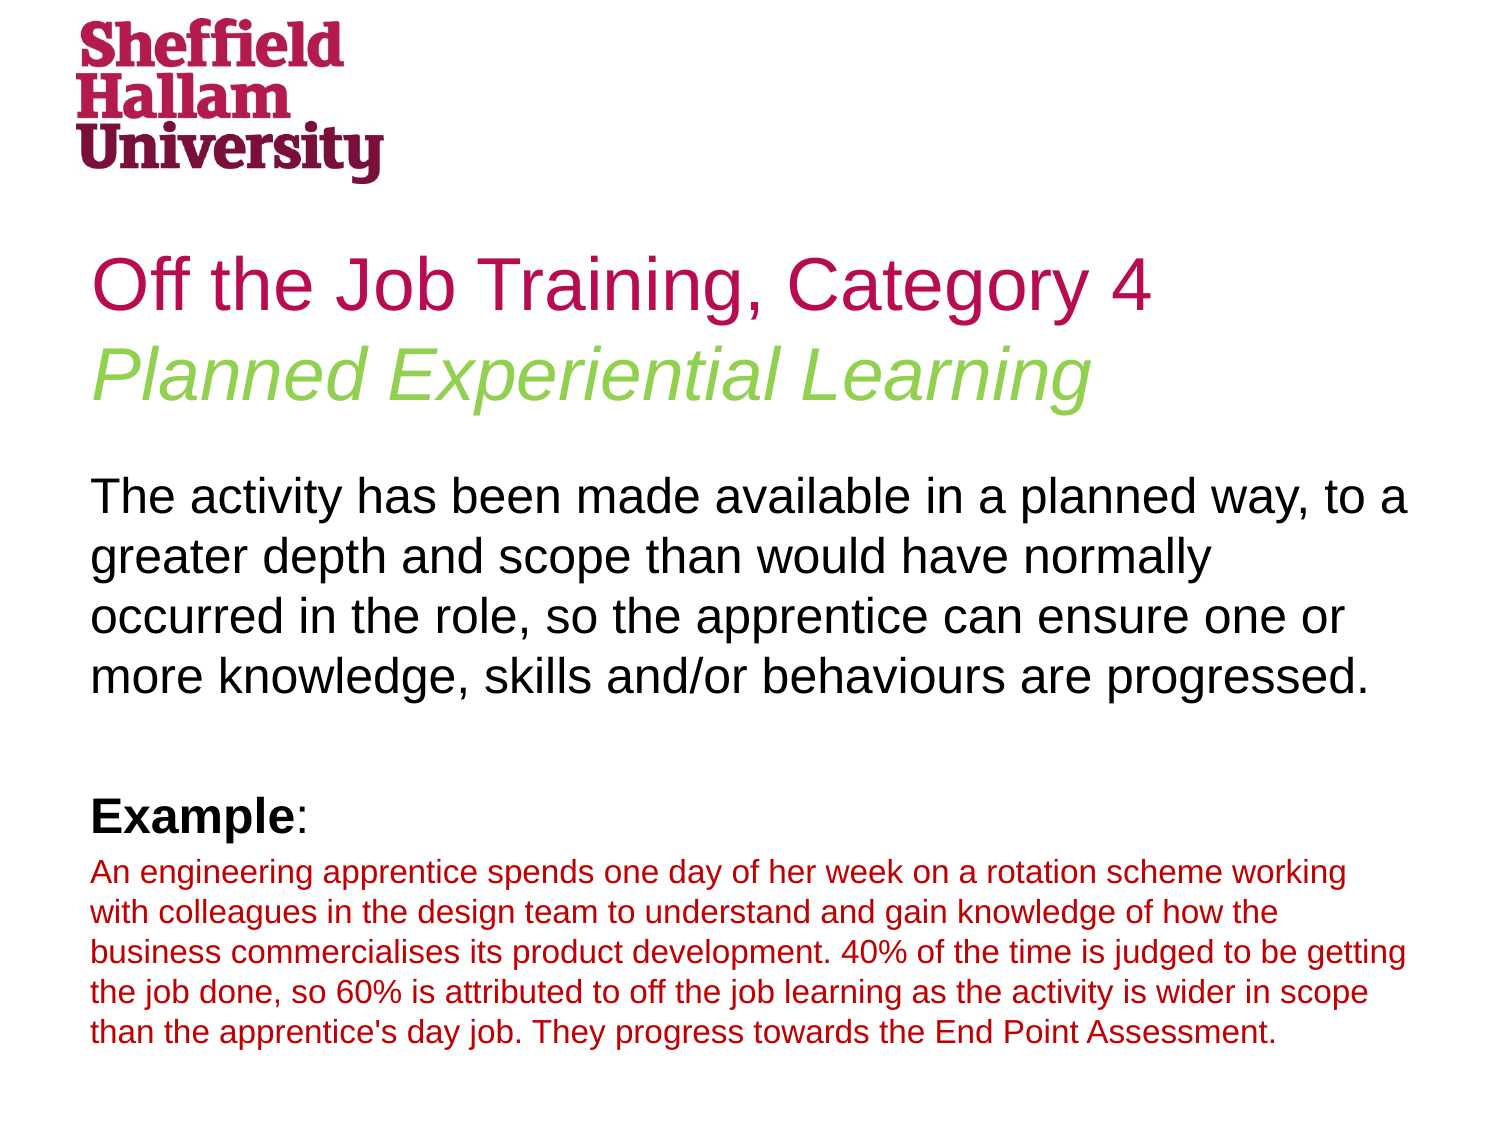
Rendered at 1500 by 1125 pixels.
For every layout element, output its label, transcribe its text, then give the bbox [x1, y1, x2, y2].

title Off the Job Training, Category 4 Planned Experiential Learning [76, 231, 1424, 420]
picture [76, 18, 384, 184]
list The activity has been made available in a planned way, to a greater depth and scope than would have normally occurred in the role, so the apprentice can ensure one or more knowledge, skills and/or behaviours are progressed. Example: An engineering apprentice spends one day of her week on a rotation scheme working with colleagues in the design team to understand and gain knowledge of how the business commercialises its product development. 40% of the time is judged to be getting the job done, so 60% is attributed to off the job learning as the activity is wider in scope than the apprentice's day job. They progress towards the End Point Assessment. [75, 456, 1425, 1005]
